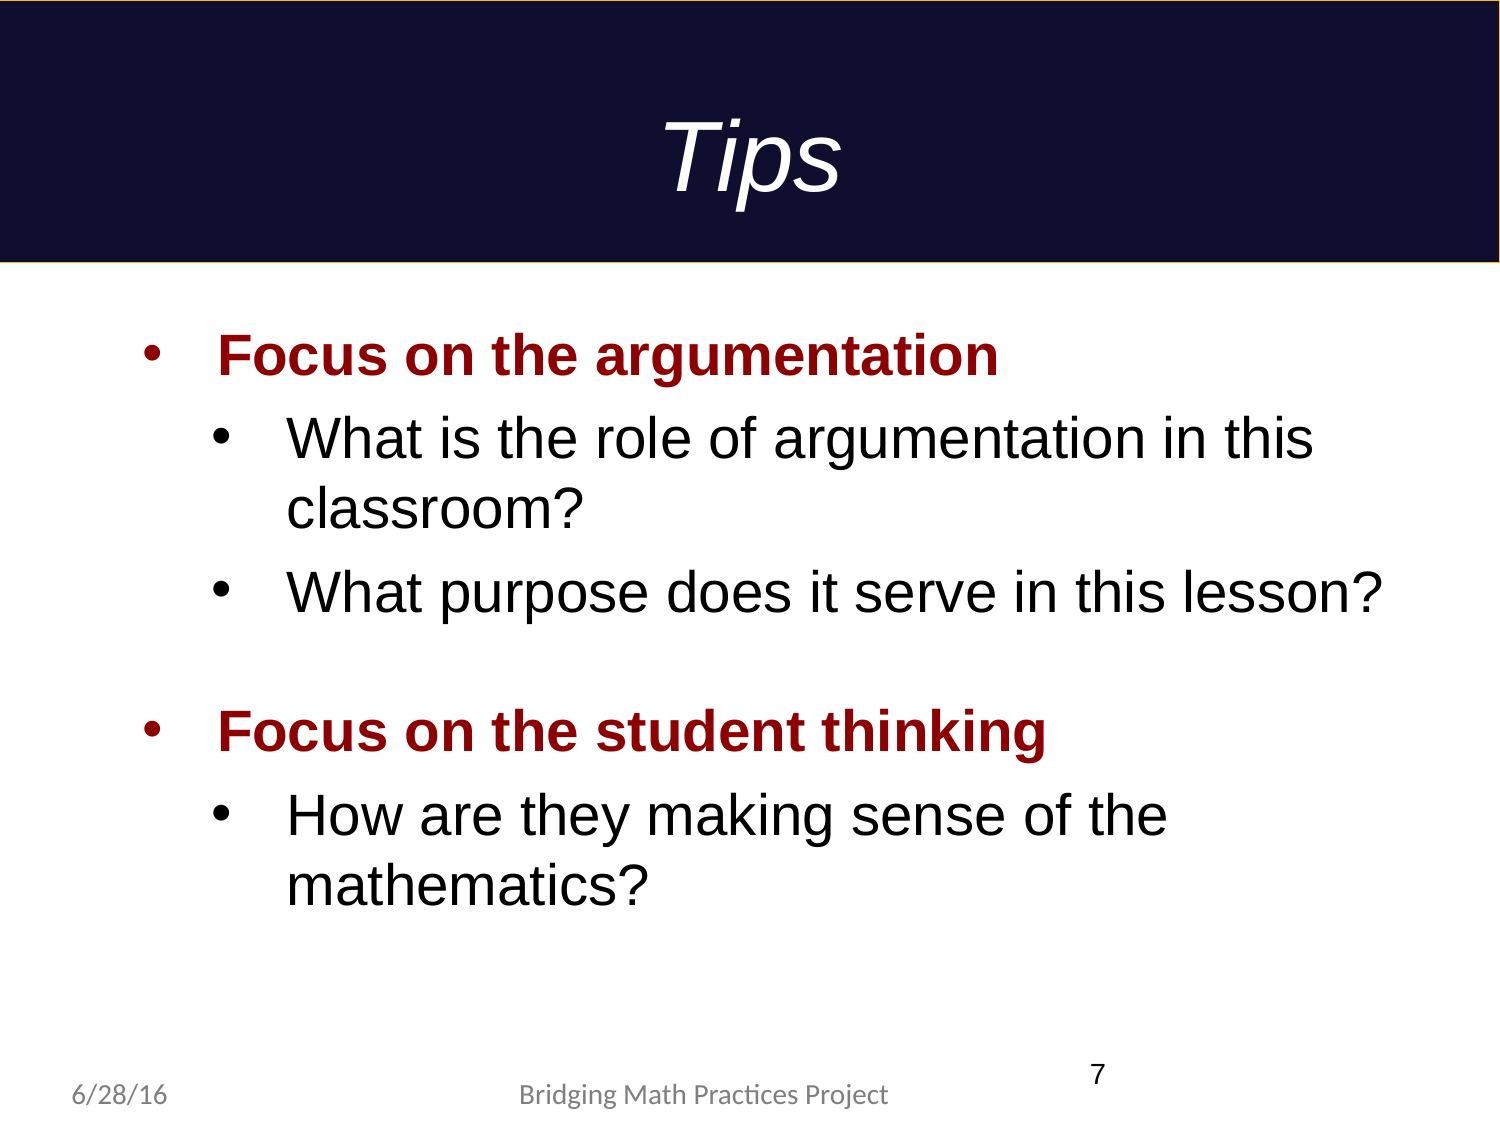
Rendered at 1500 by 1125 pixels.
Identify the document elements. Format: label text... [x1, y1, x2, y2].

title Tips [75, 45, 1425, 233]
slide_number 7 [1074, 1042, 1425, 1103]
list Focus on the argumentation What is the role of argumentation in this classroom? What purpose does it serve in this lesson? Focus on the student thinking How are they making sense of the mathematics? [75, 302, 1425, 1045]
